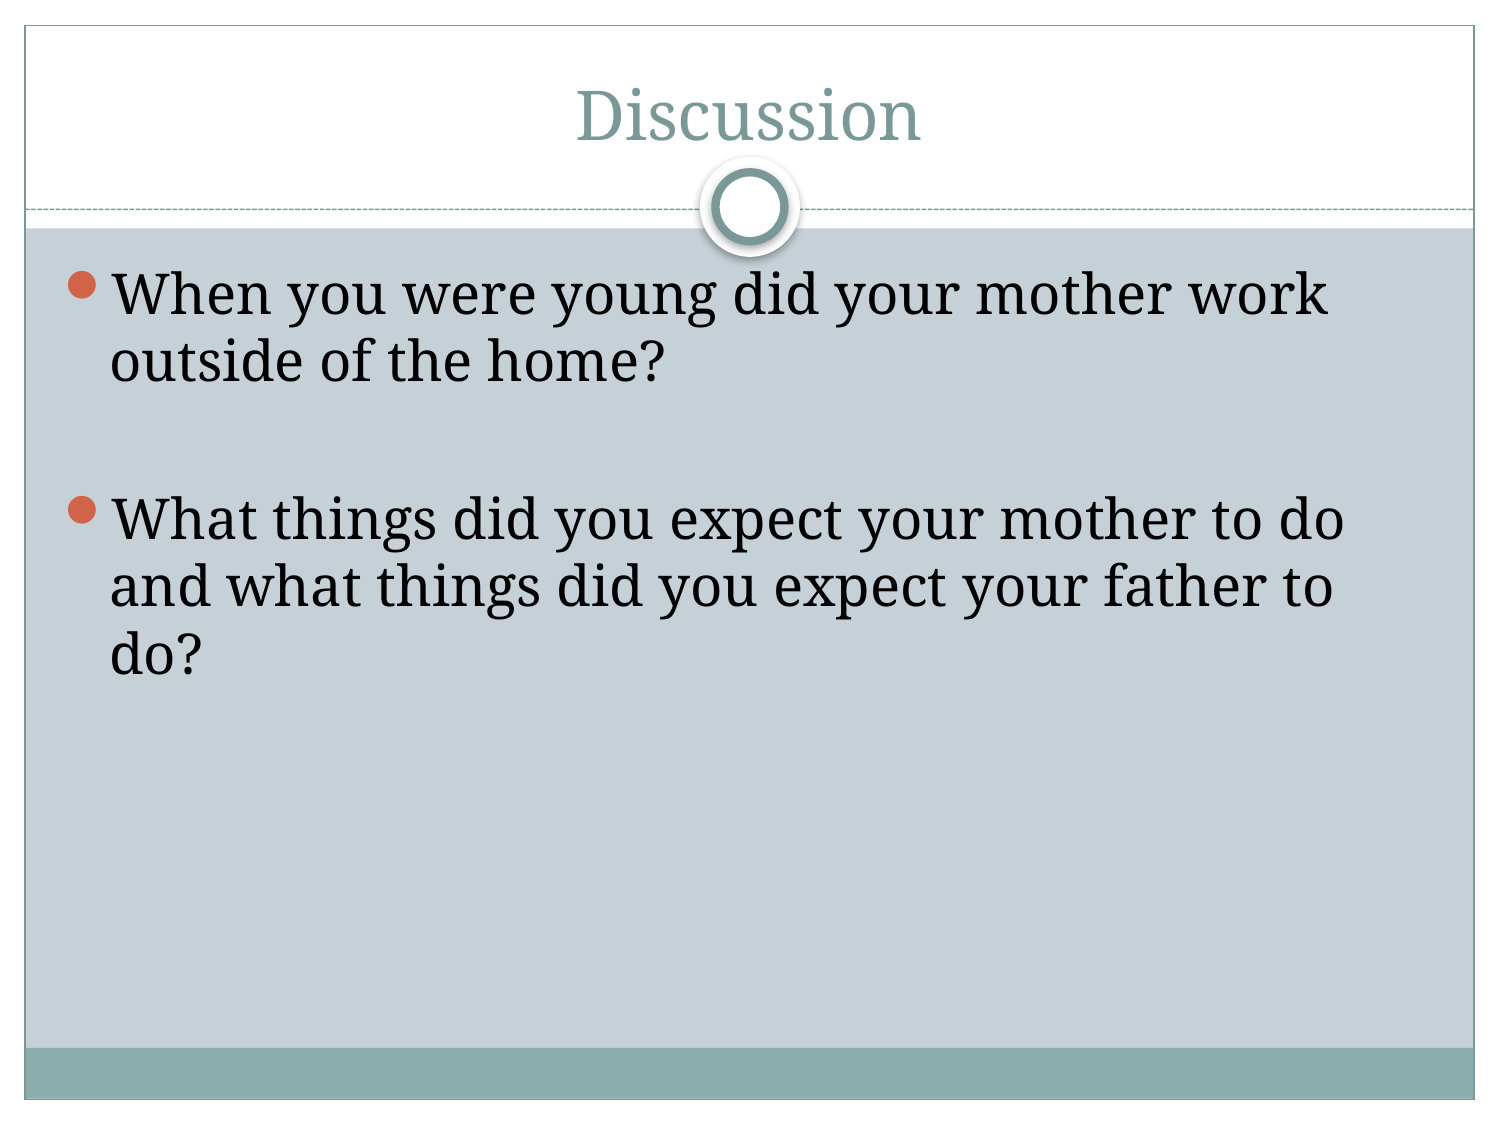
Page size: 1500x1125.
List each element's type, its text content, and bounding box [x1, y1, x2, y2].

title Discussion [49, 37, 1450, 162]
list When you were young did your mother work outside of the home? What things did you expect your mother to do and what things did you expect your father to do? [49, 250, 1445, 1001]
